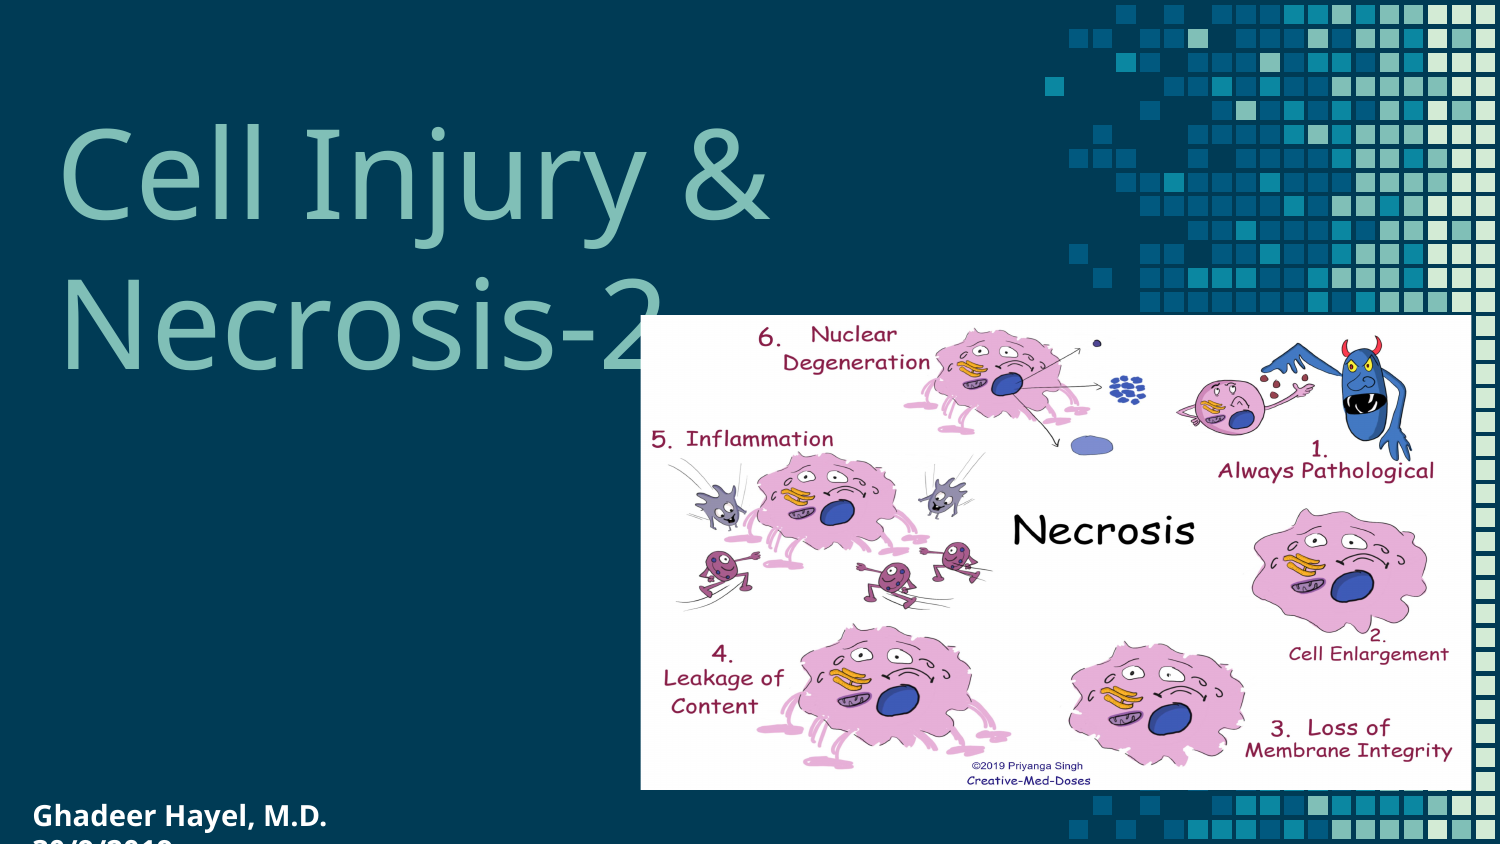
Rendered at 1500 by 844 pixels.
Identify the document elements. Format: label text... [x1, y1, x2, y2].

picture [564, 331, 593, 340]
picture [505, 301, 552, 370]
picture [476, 278, 488, 290]
picture [413, 301, 460, 370]
picture [605, 279, 1471, 790]
title Cell Injury & Necrosis-2 [41, 79, 999, 270]
picture [477, 303, 487, 368]
picture [292, 301, 330, 368]
picture [69, 280, 138, 368]
picture [228, 301, 276, 370]
text_box Ghadeer Hayel, M.D. 30/9/2019 [17, 789, 1125, 844]
picture [158, 301, 215, 370]
picture [338, 301, 399, 370]
